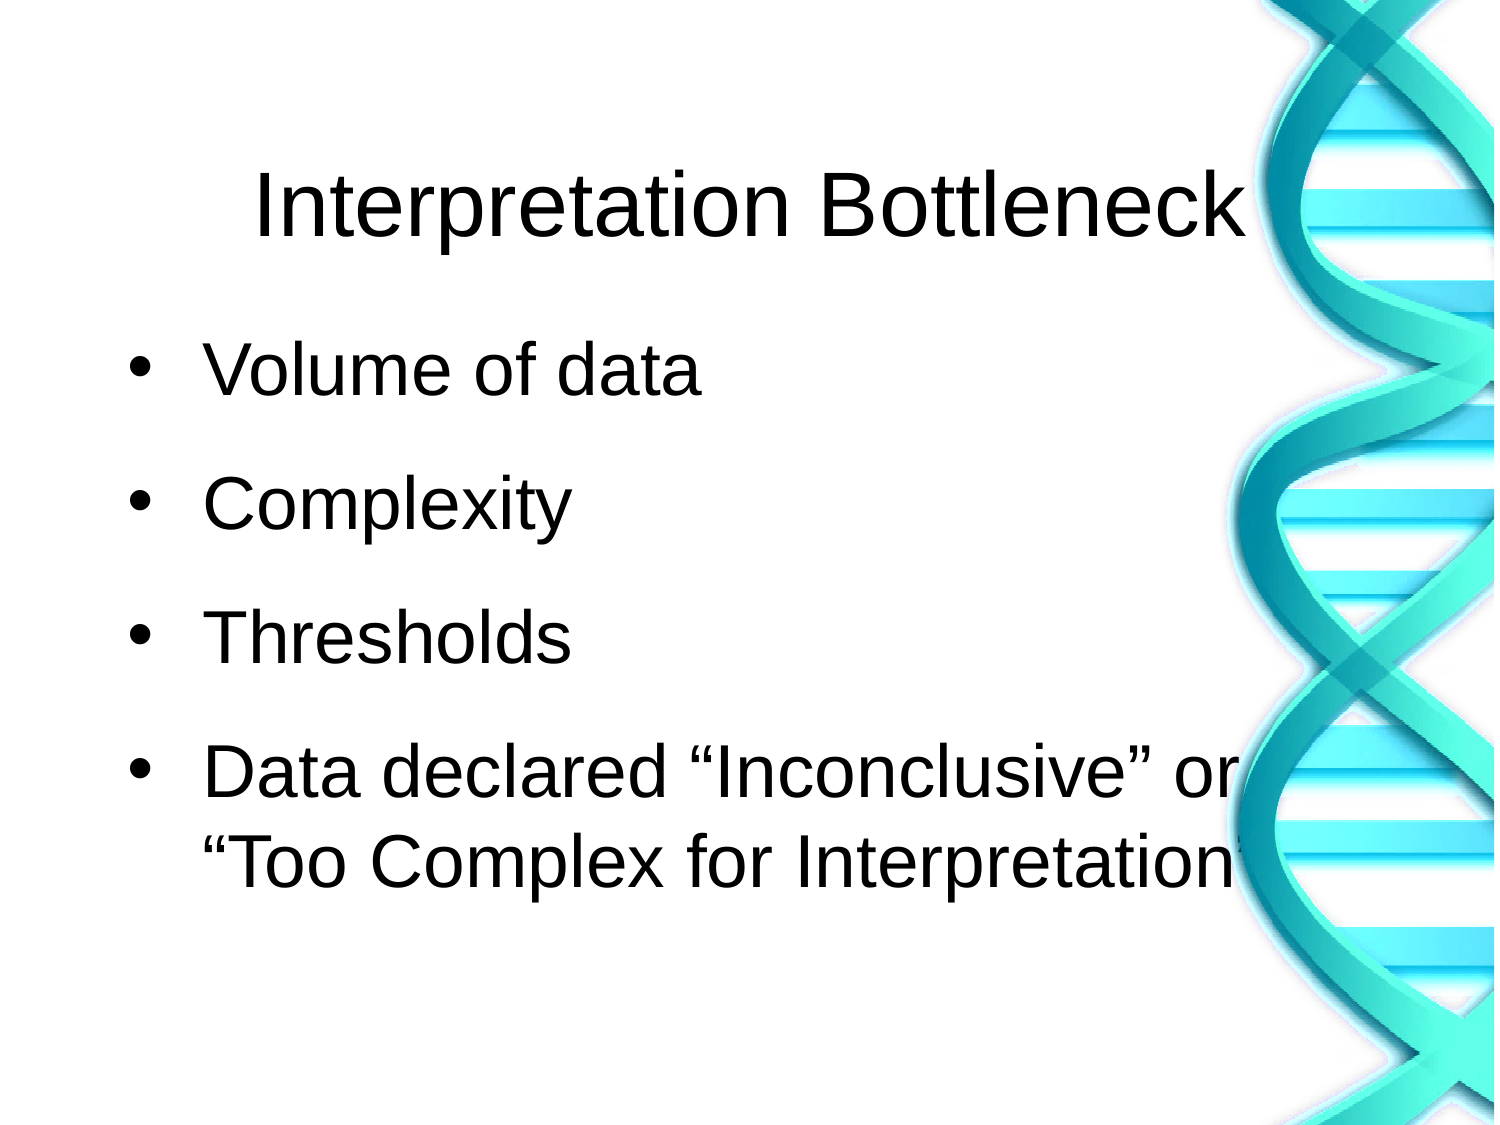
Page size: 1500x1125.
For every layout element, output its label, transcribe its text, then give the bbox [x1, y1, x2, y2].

picture [849, 0, 1495, 1125]
subtitle Volume of data Complexity Thresholds Data declared “Inconclusive” or “Too Complex for Interpretation” [112, 312, 844, 988]
title Interpretation Bottleneck [112, 99, 844, 300]
